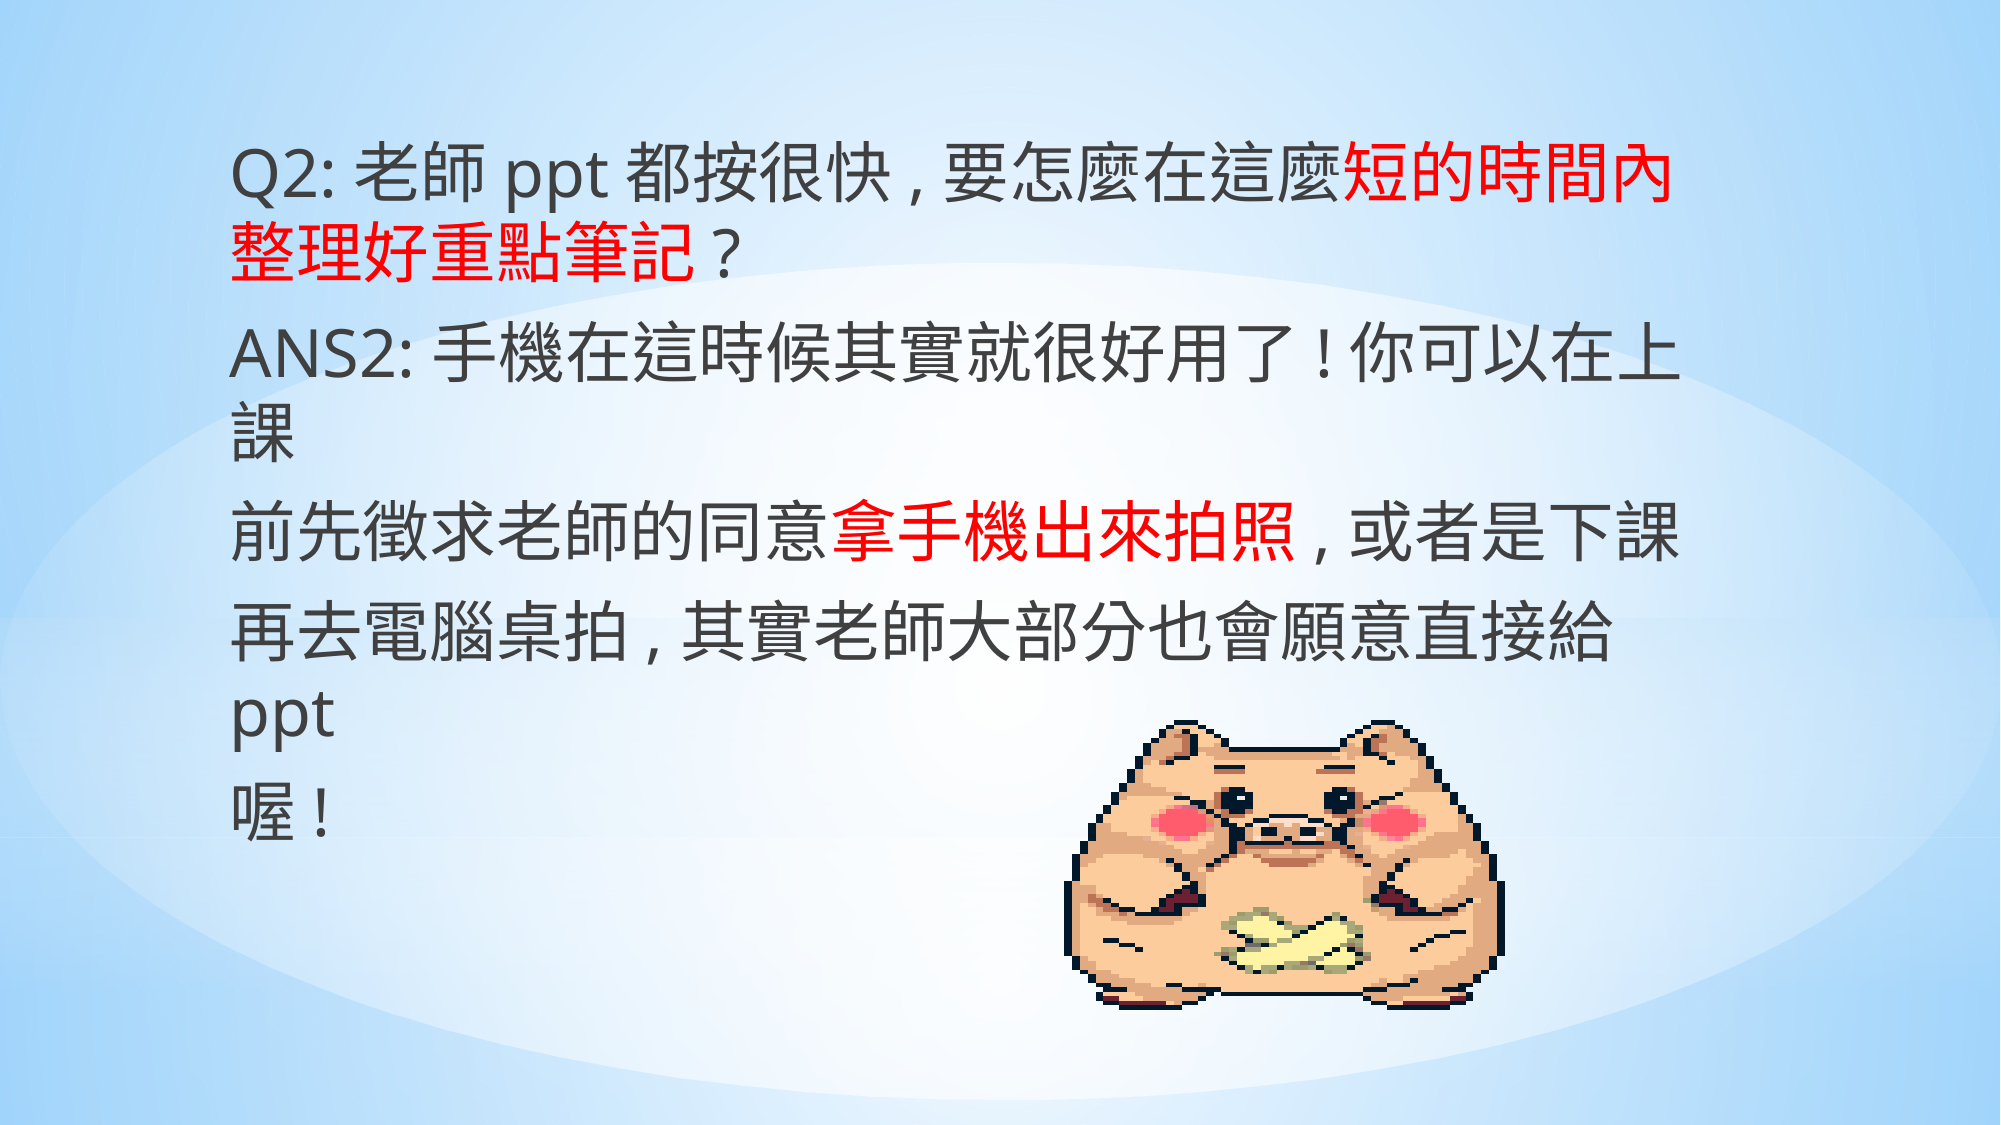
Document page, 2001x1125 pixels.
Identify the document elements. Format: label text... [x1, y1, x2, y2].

list Q2:老師ppt都按很快,要怎麼在這麼短的時間內整理好重點筆記? ANS2:手機在這時候其實就很好用了!你可以在上課 前先徵求老師的同意拿手機出來拍照,或者是下課 再去電腦桌拍,其實老師大部分也會願意直接給ppt 喔! [206, 123, 1736, 934]
picture [851, 712, 1529, 1019]
